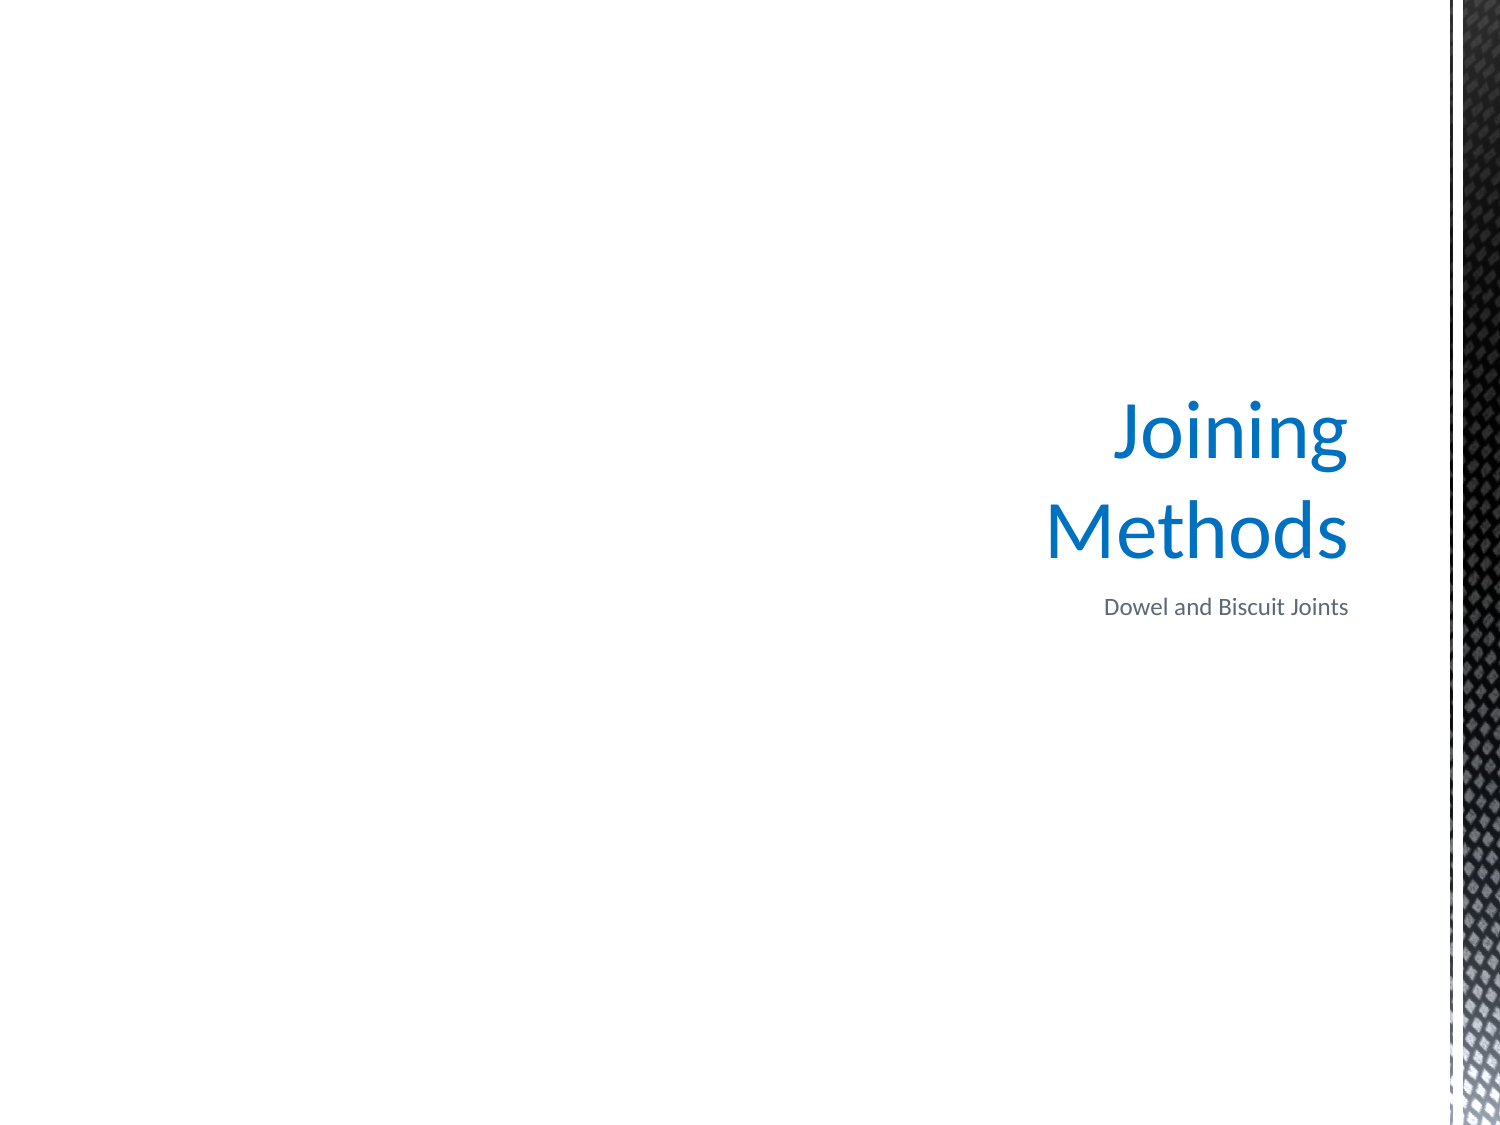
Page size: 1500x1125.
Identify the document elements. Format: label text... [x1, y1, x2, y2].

list Dowel and Biscuit Joints [900, 582, 1365, 850]
title Joining Methods [849, 275, 1365, 583]
picture [1447, 0, 1500, 1125]
